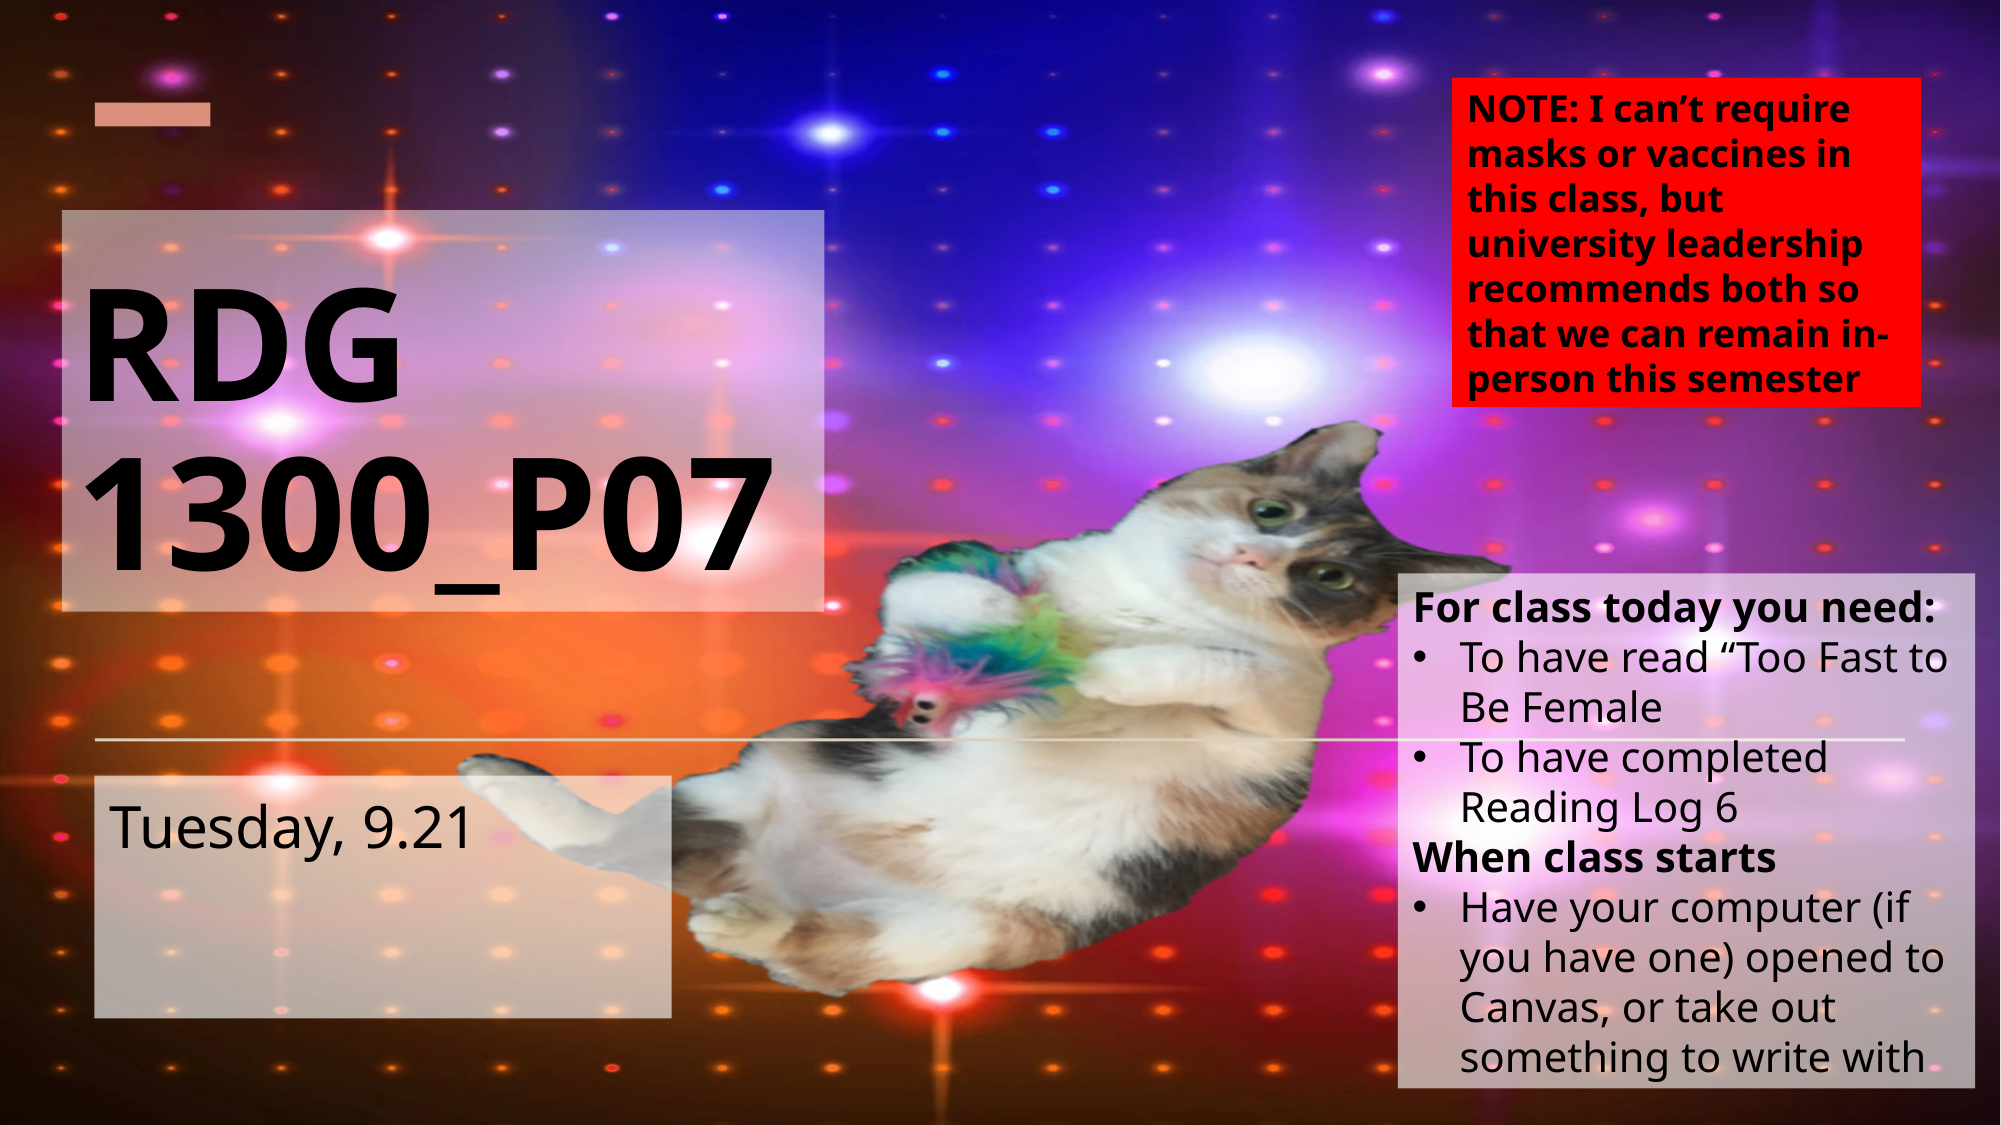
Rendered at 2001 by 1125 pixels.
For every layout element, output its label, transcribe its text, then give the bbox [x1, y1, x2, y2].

subtitle Tuesday, 9.21 [94, 775, 672, 1019]
text_box For class today you need: To have read “Too Fast to Be Female To have completed Reading Log 6 When class starts Have your computer (if you have one) opened to Canvas, or take out something to write with [1397, 573, 1976, 1089]
picture [0, 0, 2001, 1125]
text_box NOTE: I can’t require masks or vaccines in this class, but university leadership recommends both so that we can remain in-person this semester [1452, 77, 1922, 408]
title RDG 1300_P07 [61, 210, 825, 612]
